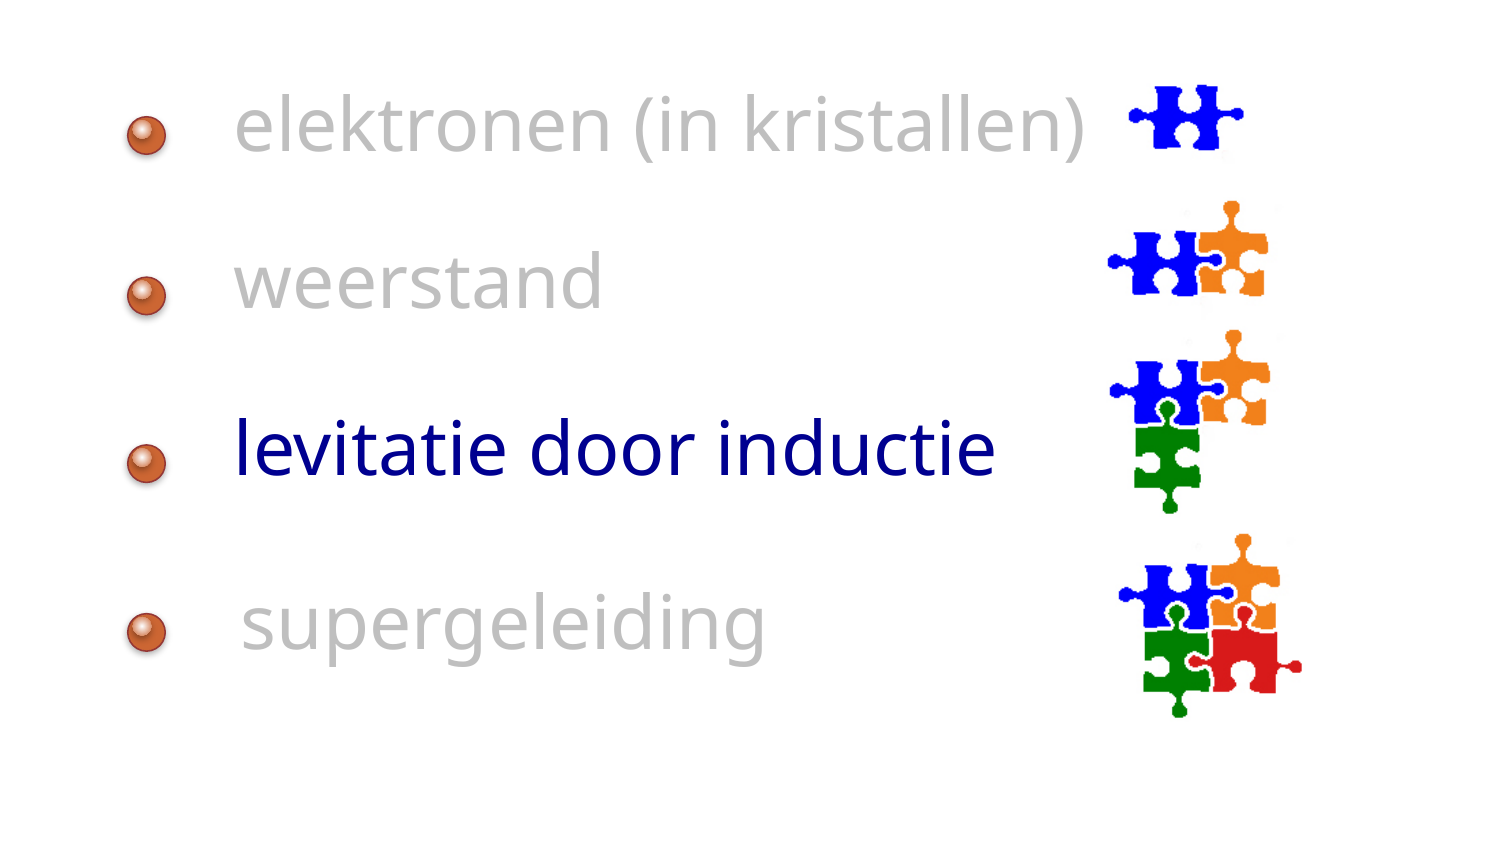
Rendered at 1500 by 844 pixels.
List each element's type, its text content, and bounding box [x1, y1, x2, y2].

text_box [127, 276, 166, 315]
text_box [127, 116, 166, 155]
picture [1115, 530, 1306, 722]
picture [1105, 326, 1296, 518]
picture [1104, 197, 1295, 320]
text_box levitatie door inductie [222, 395, 1100, 497]
picture [1125, 76, 1260, 164]
text_box weerstand [222, 228, 1102, 330]
text_box supergeleiding [229, 568, 1110, 671]
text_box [127, 444, 166, 483]
text_box elektronen (in kristallen) [222, 70, 1193, 173]
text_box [127, 613, 166, 652]
